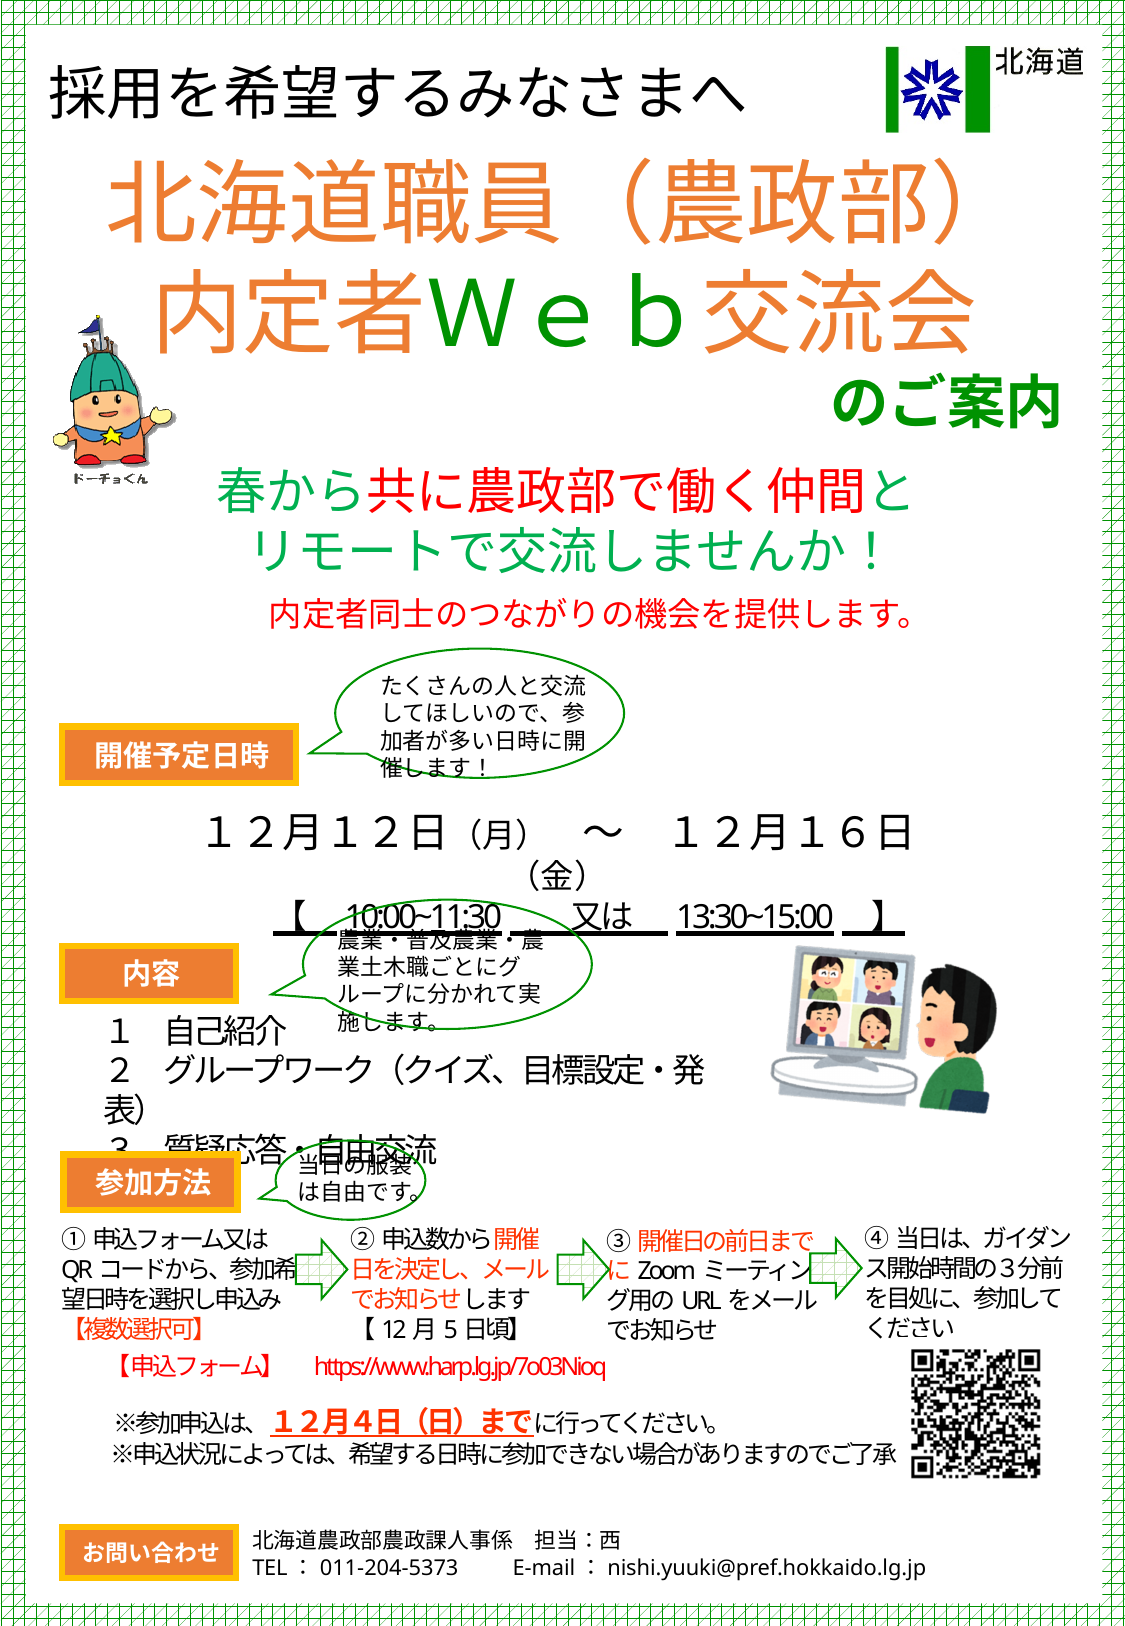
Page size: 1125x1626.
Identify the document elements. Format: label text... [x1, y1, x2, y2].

text_box [573, 1237, 611, 1302]
text_box １ 自己紹介 ２ グループワーク（クイズ、目標設定・発表） ３ 質疑応答・自由交流 [88, 1002, 746, 1177]
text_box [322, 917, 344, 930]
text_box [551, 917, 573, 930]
text_box 内容 [61, 945, 237, 1002]
text_box 開催予定日時 [61, 725, 297, 784]
text_box １２月１２日（月） ～ １２月１６日（金） 【 10:00~11:30 又は 13:30~15:00 】 [139, 797, 977, 943]
text_box [267, 898, 593, 1031]
text_box 参加方法 [63, 1154, 238, 1211]
text_box [305, 1213, 396, 1221]
text_box ③開催日の前日までにZoomミーティング用のURLをメールでお知らせ [591, 1217, 833, 1343]
text_box [809, 1235, 864, 1301]
text_box 【申込フォーム】 https://www.harp.lg.jp/7o03Nioq [90, 1343, 899, 1388]
text_box ②申込数から開催日を決定し、メールでお知らせします【12月5日頃】 [335, 1216, 573, 1351]
text_box 北海道職員（農政部） 内定者Ｗｅｂ交流会 [19, 137, 1108, 373]
text_box [256, 1162, 282, 1202]
text_box [294, 1237, 335, 1302]
text_box [306, 672, 365, 755]
text_box [615, 689, 626, 738]
text_box 採用を希望するみなさまへ [0, 49, 811, 134]
picture [885, 46, 1087, 133]
text_box ④当日は、ガイダンス開始時間の３分前を目処に、参加してください [849, 1215, 1087, 1350]
picture [37, 311, 184, 486]
picture [765, 927, 1006, 1138]
text_box 内定者同士のつながりの機会を提供します。 [166, 586, 940, 641]
picture [899, 1337, 1053, 1491]
text_box のご案内 [785, 357, 1110, 443]
text_box たくさんの人と交流してほしいので、参加者が多い日時に開催します！ [365, 664, 615, 789]
text_box [0, 0, 1125, 1625]
text_box 北海道農政部農政課人事係 担当：西 TEL：011-204-5373 E-mail：nishi.yuuki@pref.hokkaido.lg.jp [237, 1519, 1067, 1587]
text_box ※参加申込は、１２月４日（日）までに行ってください。 ※申込状況によっては、希望する日時に参加できない場合がありますのでご了承ください。 [73, 1396, 899, 1477]
text_box 春から共に農政部で働く仲間と リモートで交流しませんか！ [201, 451, 943, 587]
text_box ①申込フォーム又はQRコードから、参加希望日時を選択し申込み【複数選択可】 [46, 1216, 317, 1352]
text_box [383, 647, 577, 664]
text_box 農業・普及農業・農業土木職ごとにグループに分かれて実施します。 [322, 999, 573, 1043]
text_box 当日の服装は自由です。 [282, 1142, 432, 1213]
text_box お問い合わせ [61, 1526, 237, 1579]
